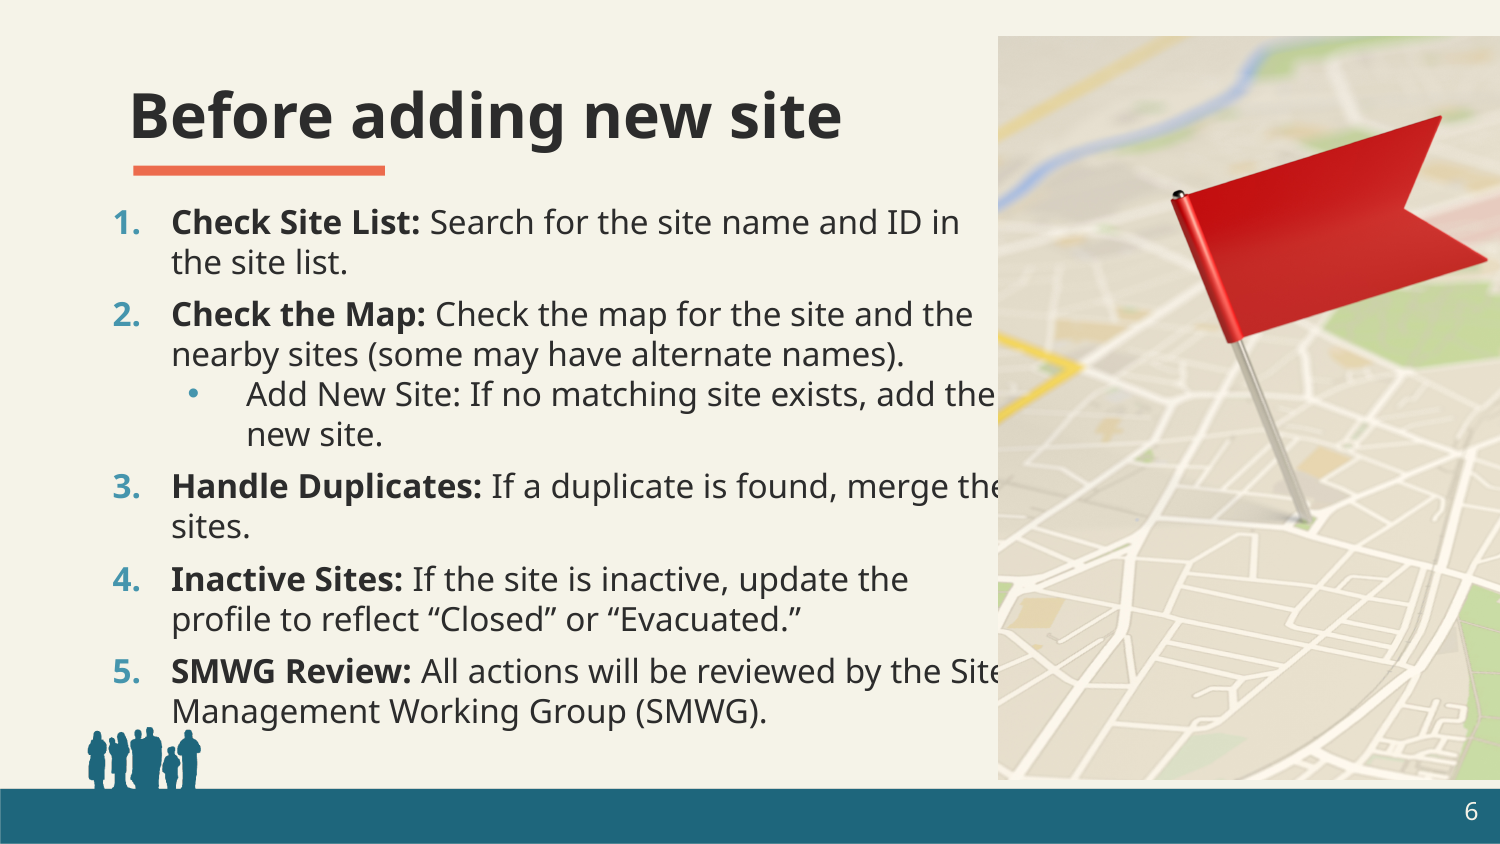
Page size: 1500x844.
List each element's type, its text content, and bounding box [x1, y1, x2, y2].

title Before adding new site [113, 84, 992, 166]
picture [0, 35, 1500, 844]
list Check Site List: Search for the site name and ID in the site list. Check the Map: Check the map for the site and the nearby sites (some may have alternate names). Add New Site: If no matching site exists, add the new site. Handle Duplicates: If a duplicate is found, merge the sites. Inactive Sites: If the site is inactive, update the profile to reflect “Closed” or “Evacuated.” SMWG Review: All actions will be reviewed by the Site Management Working Group (SMWG). [90, 185, 992, 676]
slide_number 6 [1403, 790, 1494, 832]
